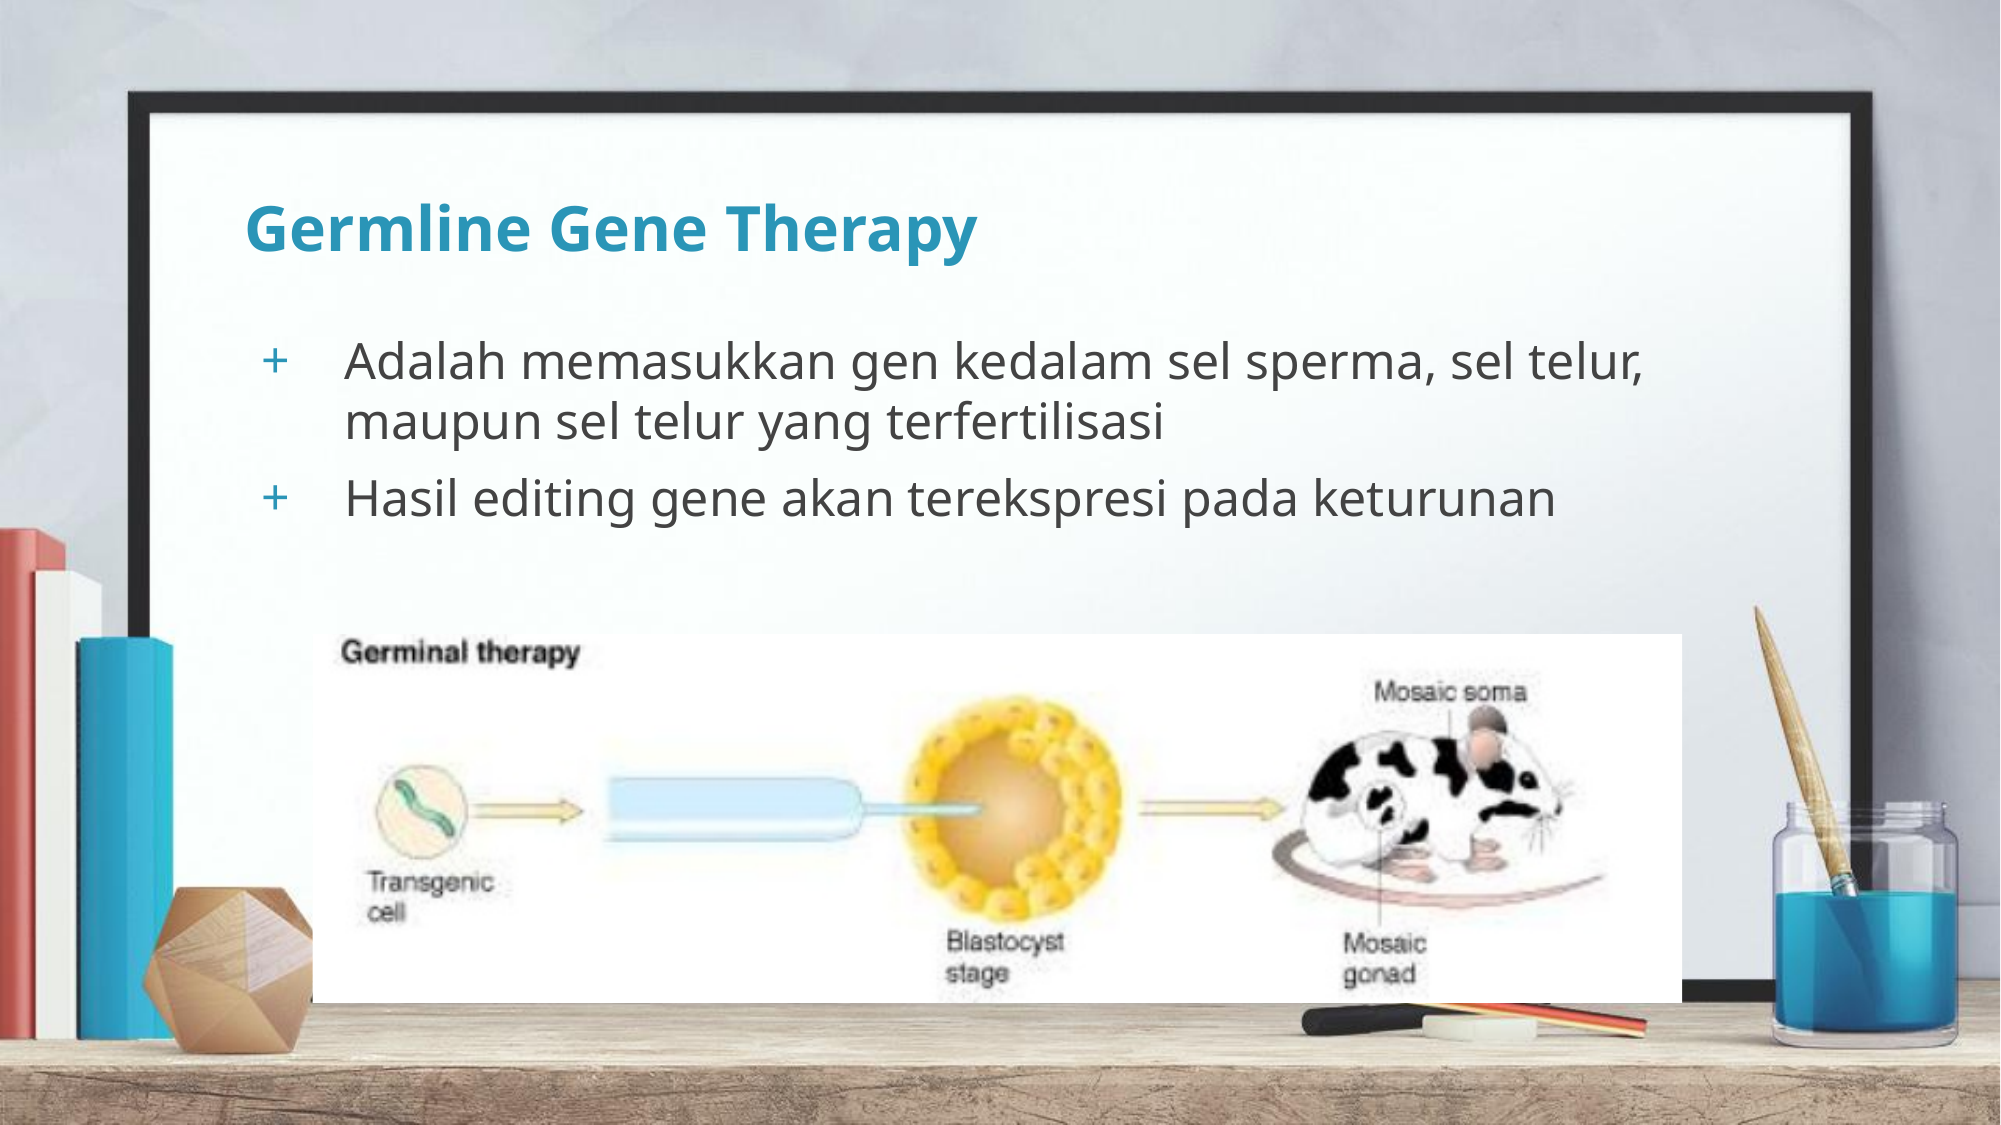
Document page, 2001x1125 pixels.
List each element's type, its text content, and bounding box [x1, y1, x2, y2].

title Germline Gene Therapy [229, 174, 1766, 314]
list Adalah memasukkan gen kedalam sel sperma, sel telur, maupun sel telur yang terfertilisasi Hasil editing gene akan terekspresi pada keturunan [229, 314, 1766, 907]
picture [0, 0, 2001, 1125]
